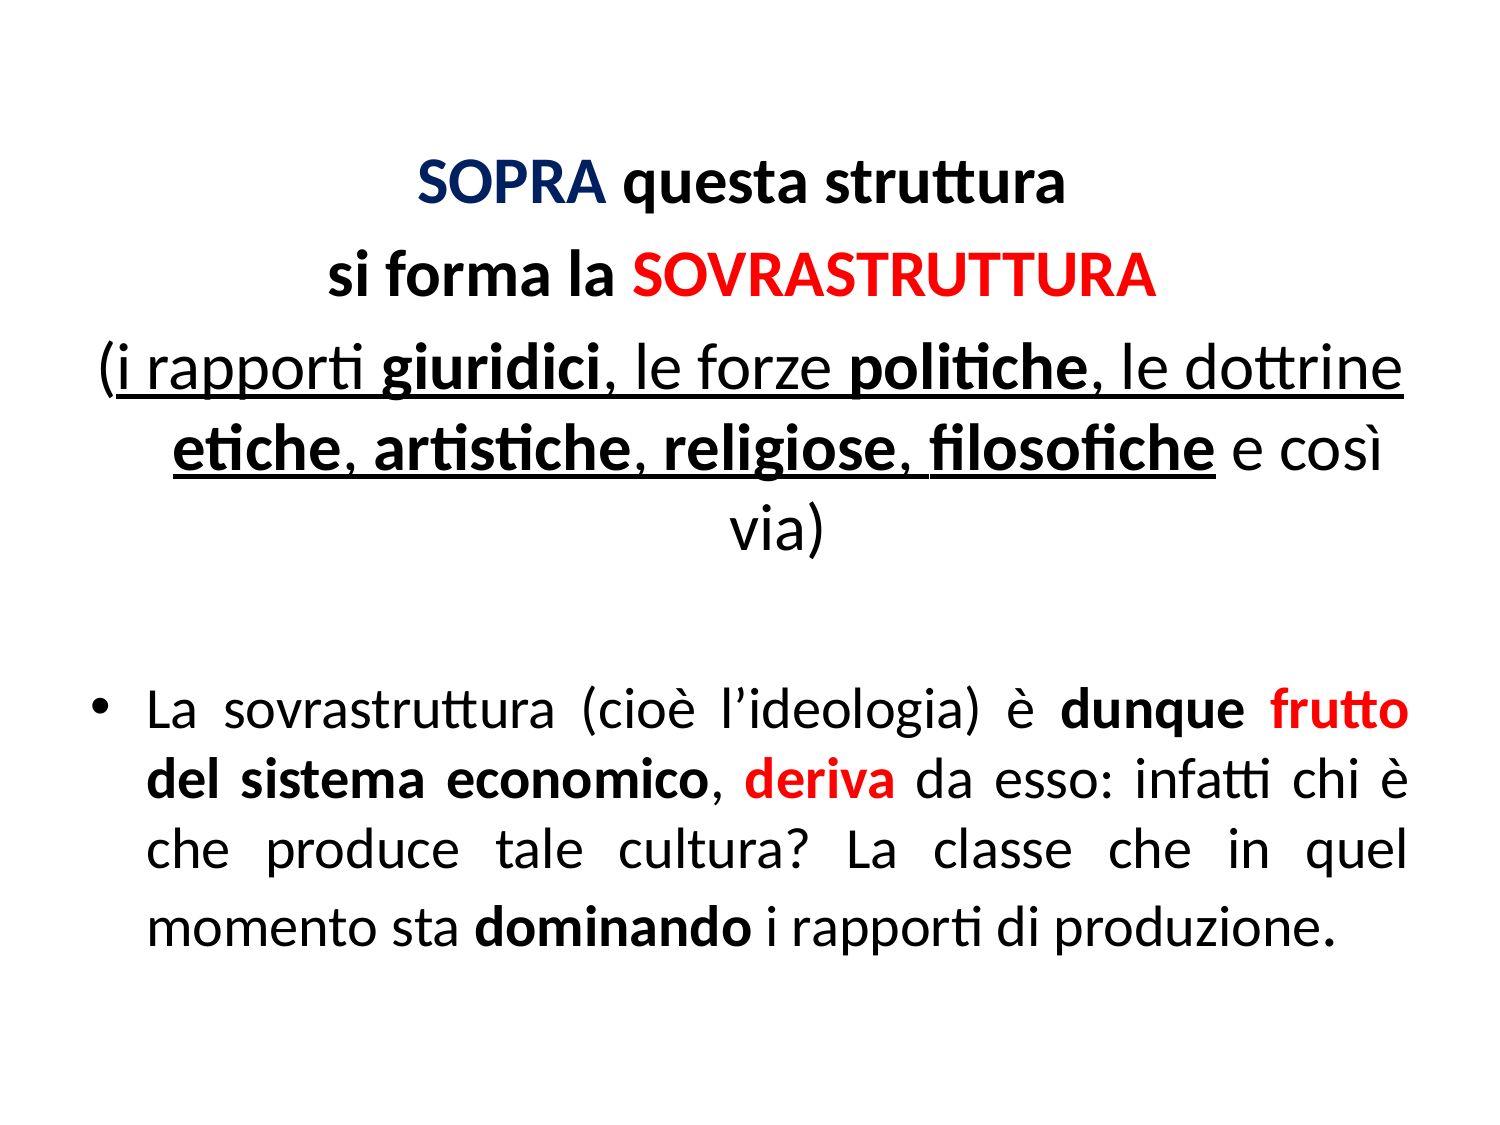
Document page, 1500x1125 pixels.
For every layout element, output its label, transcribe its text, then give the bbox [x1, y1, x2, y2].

list SOPRA questa struttura si forma la SOVRASTRUTTURA (i rapporti giuridici, le forze politiche, le dottrine etiche, artistiche, religiose, filosofiche e così via) La sovrastruttura (cioè l’ideologia) è dunque frutto del sistema economico, deriva da esso: infatti chi è che produce tale cultura? La classe che in quel momento sta dominando i rapporti di produzione. [75, 128, 1425, 1038]
